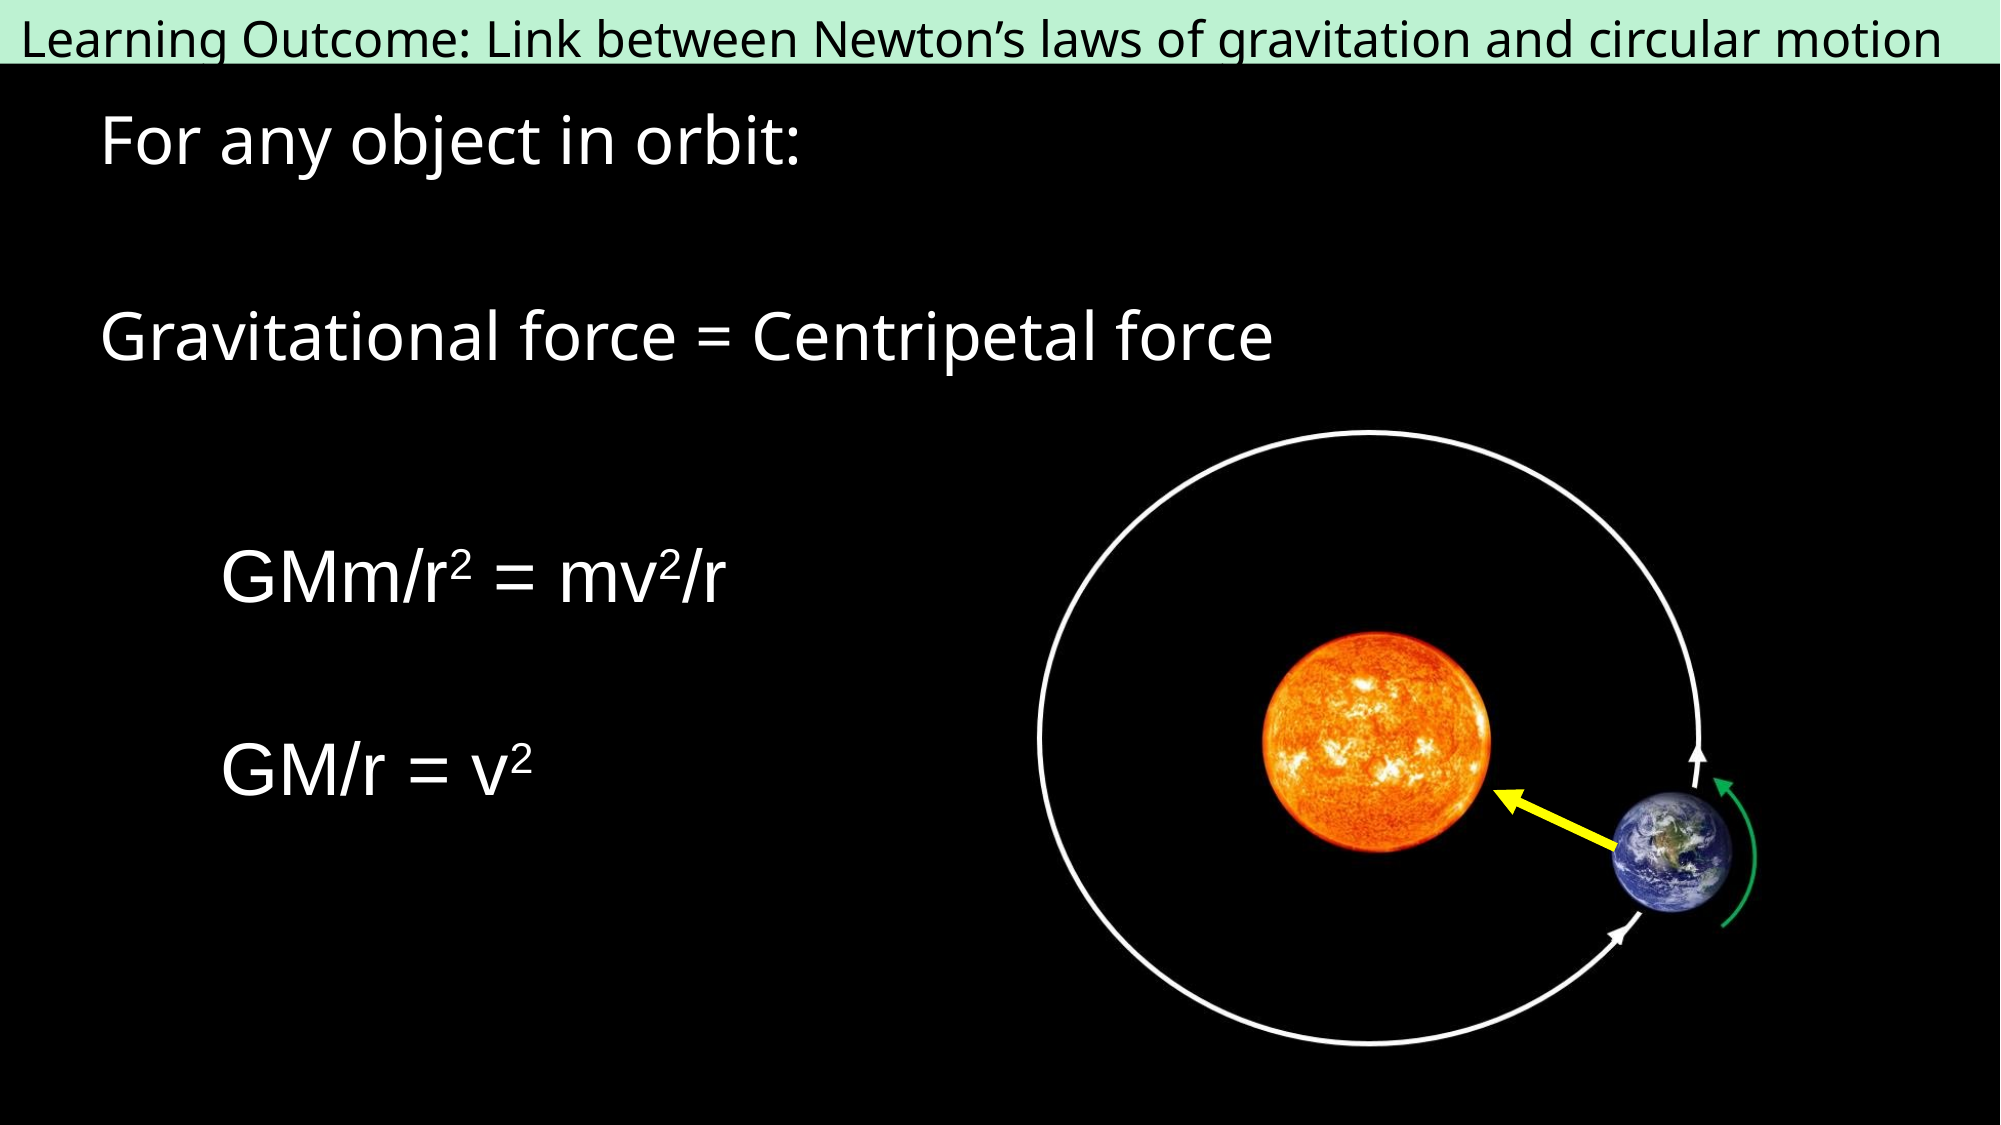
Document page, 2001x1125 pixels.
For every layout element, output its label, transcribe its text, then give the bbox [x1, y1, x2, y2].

text_box Learning Outcome: Link between Newton’s laws of gravitation and circular motion [0, 0, 2000, 64]
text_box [1492, 789, 1617, 848]
picture [958, 392, 1815, 1111]
text_box GMm/r2 = mv2/r GM/r = v2 [200, 517, 895, 821]
text_box For any object in orbit: Gravitational force = Centripetal force [35, 77, 1965, 492]
